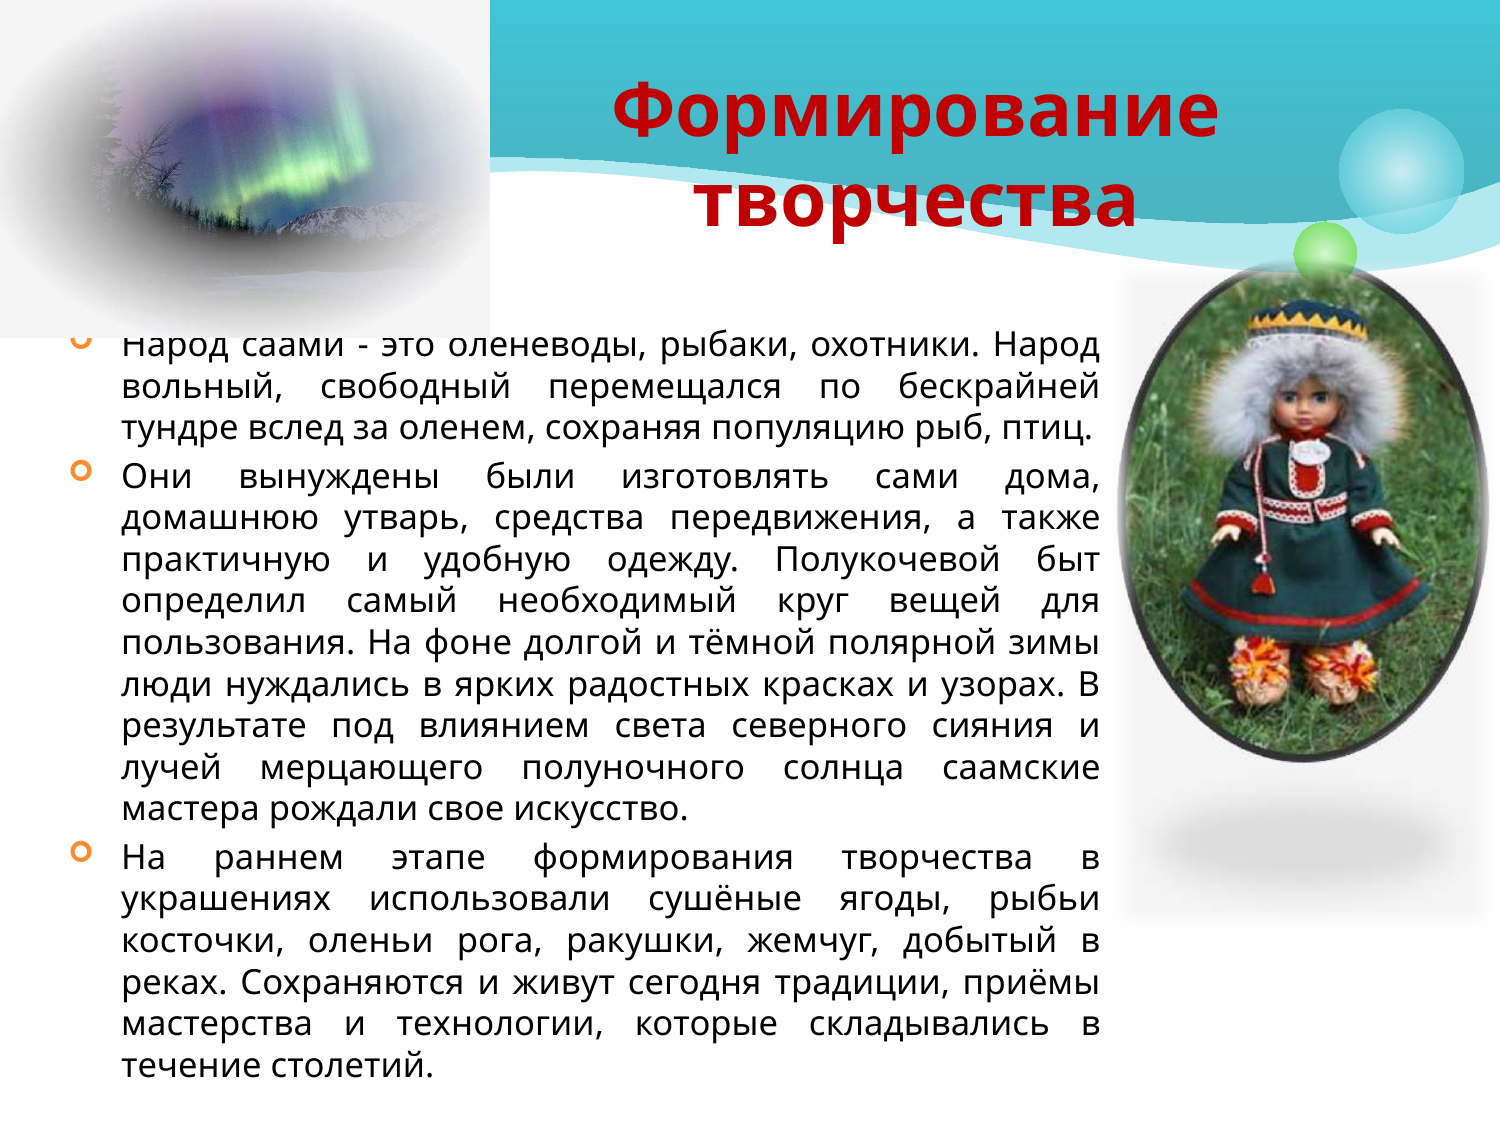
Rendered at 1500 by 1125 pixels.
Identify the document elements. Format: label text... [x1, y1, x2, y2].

picture [1104, 254, 1500, 938]
picture [0, 0, 491, 339]
title Формирование творчества [494, 0, 1425, 303]
list Народ саами - это оленеводы, рыбаки, охотники. Народ вольный, свободный перемещался по бескрайней тундре вслед за оленем, сохраняя популяцию рыб, птиц. Они вынуждены были изготовлять сами дома, домашнюю утварь, средства передвижения, а также практичную и удобную одежду. Полукочевой быт определил самый необходимый круг вещей для пользования. На фоне долгой и тёмной полярной зимы люди нуждались в ярких радостных красках и узорах. В результате под влиянием света северного сияния и лучей мерцающего полуночного солнца саамские мастера рождали свое искусство. На раннем этапе формирования творчества в украшениях использовали сушёные ягоды, рыбьи косточки, оленьи рога, ракушки, жемчуг, добытый в реках. Сохраняются и живут сегодня традиции, приёмы мастерства и технологии, которые складывались в течение столетий. [53, 314, 1117, 1125]
